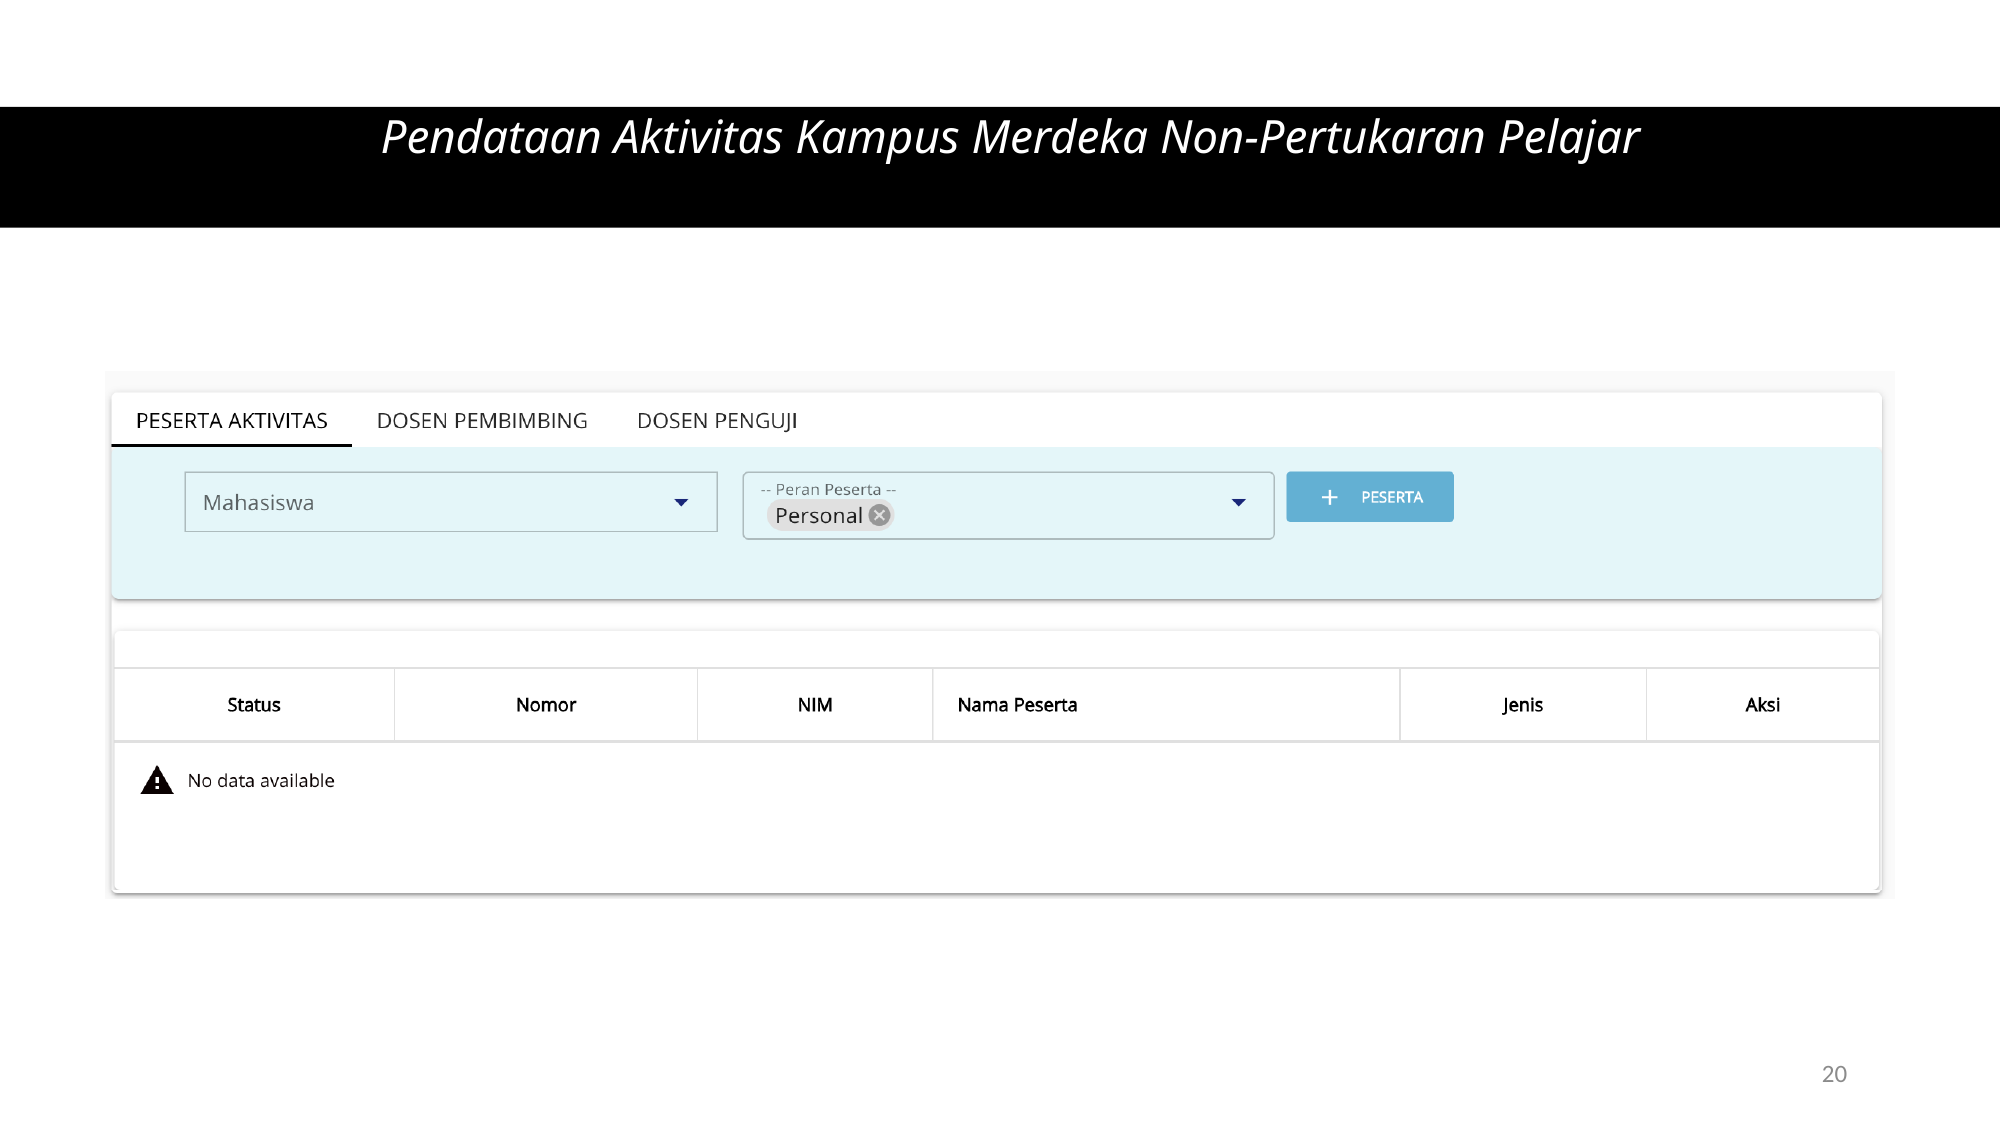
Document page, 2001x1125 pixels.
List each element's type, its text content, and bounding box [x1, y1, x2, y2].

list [105, 371, 1895, 899]
text_box [0, 106, 2000, 229]
title Pendataan Aktivitas Kampus Merdeka Non-Pertukaran Pelajar [91, 105, 1931, 228]
slide_number 20 [1412, 1042, 1863, 1103]
